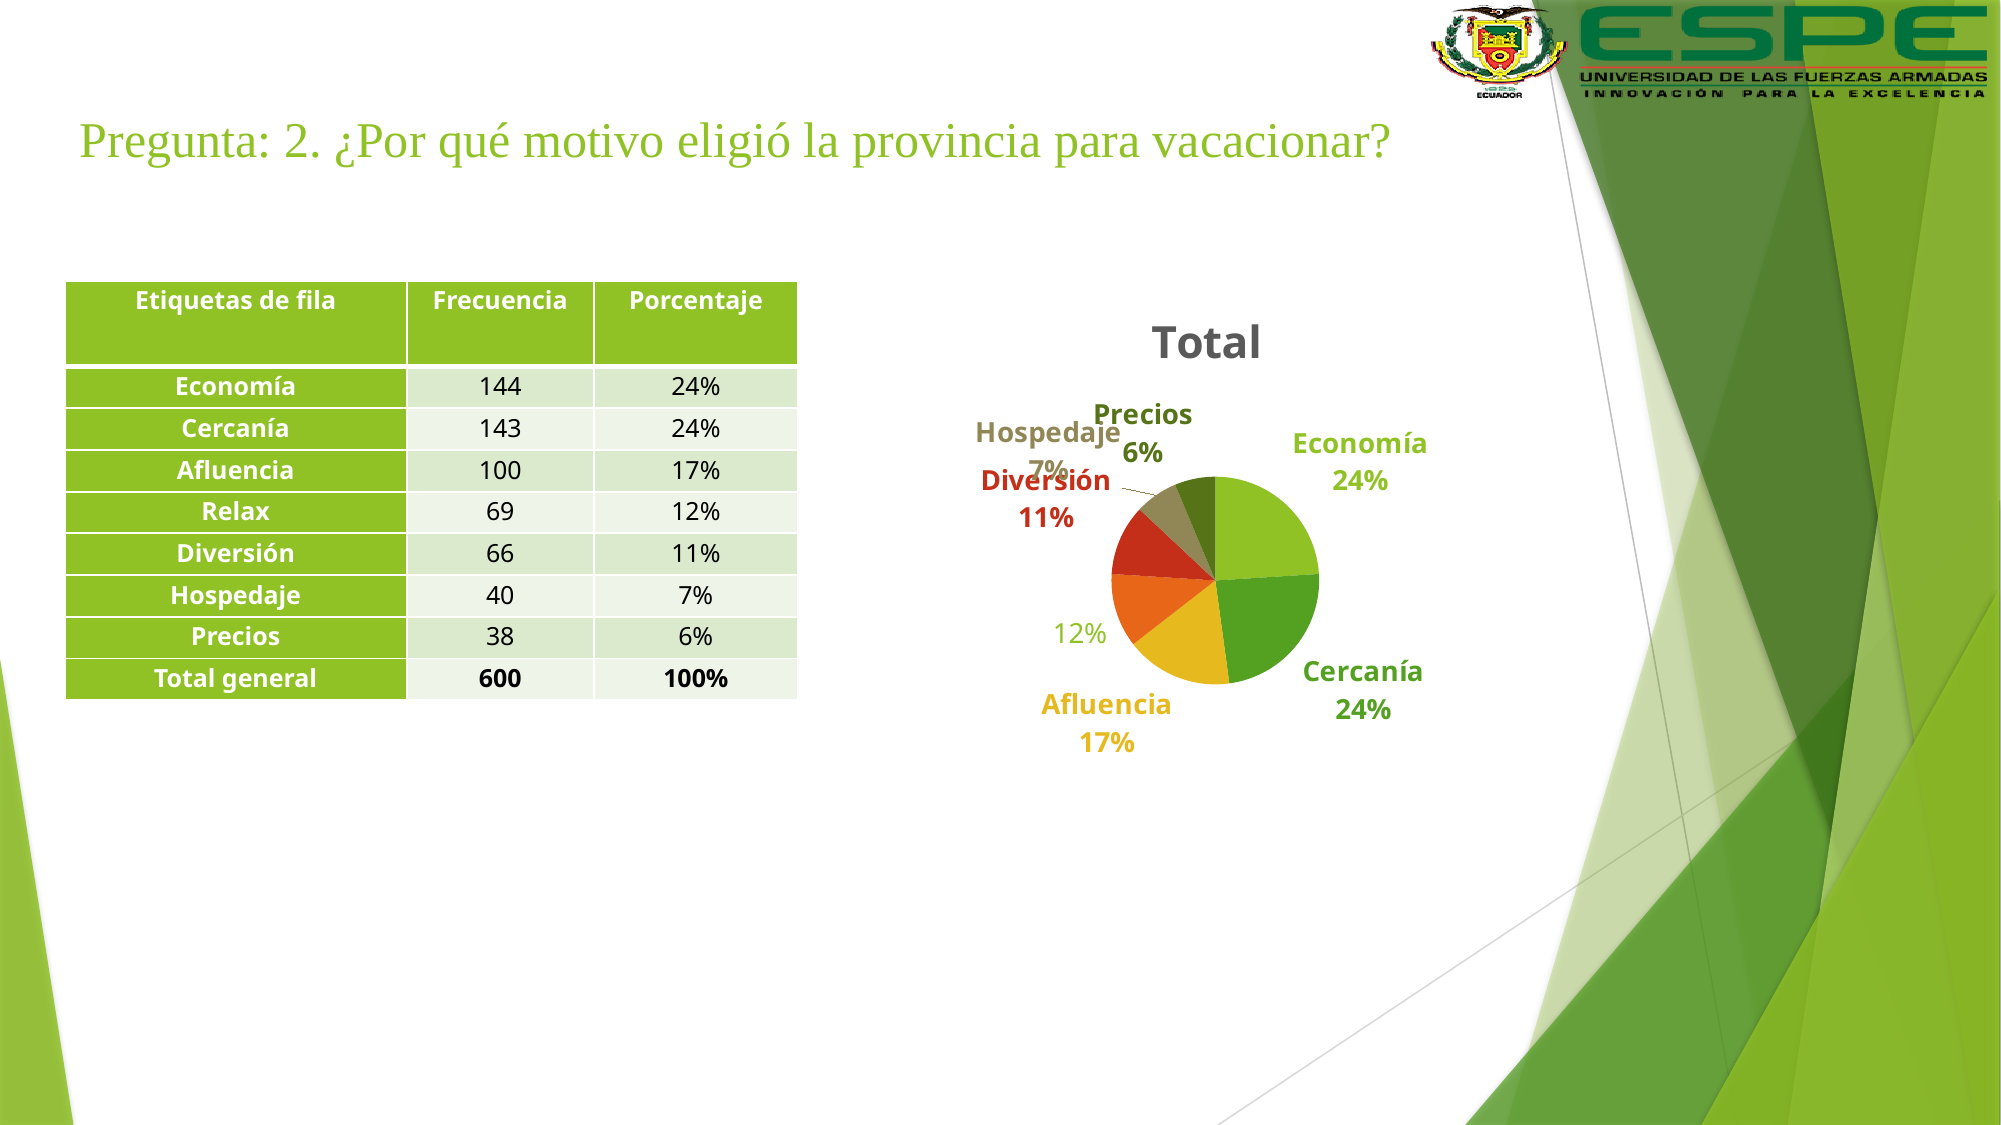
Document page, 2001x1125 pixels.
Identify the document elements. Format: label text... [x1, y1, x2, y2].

table_header Porcentaje [595, 282, 797, 364]
table_cell 6% [595, 618, 797, 658]
table_cell 11% [595, 534, 797, 574]
table_header Etiquetas de fila [66, 282, 406, 364]
chart [854, 280, 1560, 772]
table_cell 40 [408, 576, 593, 616]
text_box Pregunta: 2. ¿Por qué motivo eligió la provincia para vacacionar? [64, 99, 1475, 182]
table_cell 600 [408, 659, 593, 699]
table_cell 38 [408, 618, 593, 658]
table_header Frecuencia [408, 282, 593, 364]
table_cell 69 [408, 493, 593, 532]
table_cell 143 [408, 409, 593, 449]
table_cell Cercanía [66, 409, 406, 449]
table_cell 7% [595, 576, 797, 616]
table_cell 17% [595, 451, 797, 491]
table_cell Economía [66, 369, 406, 407]
table_cell Hospedaje [66, 576, 406, 616]
table_cell Diversión [66, 534, 406, 574]
table_cell 66 [408, 534, 593, 574]
table_cell 144 [408, 369, 593, 407]
table_cell Relax [66, 493, 406, 532]
table_cell Afluencia [66, 451, 406, 491]
table_cell 24% [595, 369, 797, 407]
table_cell 100 [408, 451, 593, 491]
table_cell Precios [66, 618, 406, 658]
table_cell 24% [595, 409, 797, 449]
table_cell Total general [66, 659, 406, 699]
table_cell 100% [595, 659, 797, 699]
picture [1419, 0, 2000, 101]
table_cell 12% [595, 493, 797, 532]
